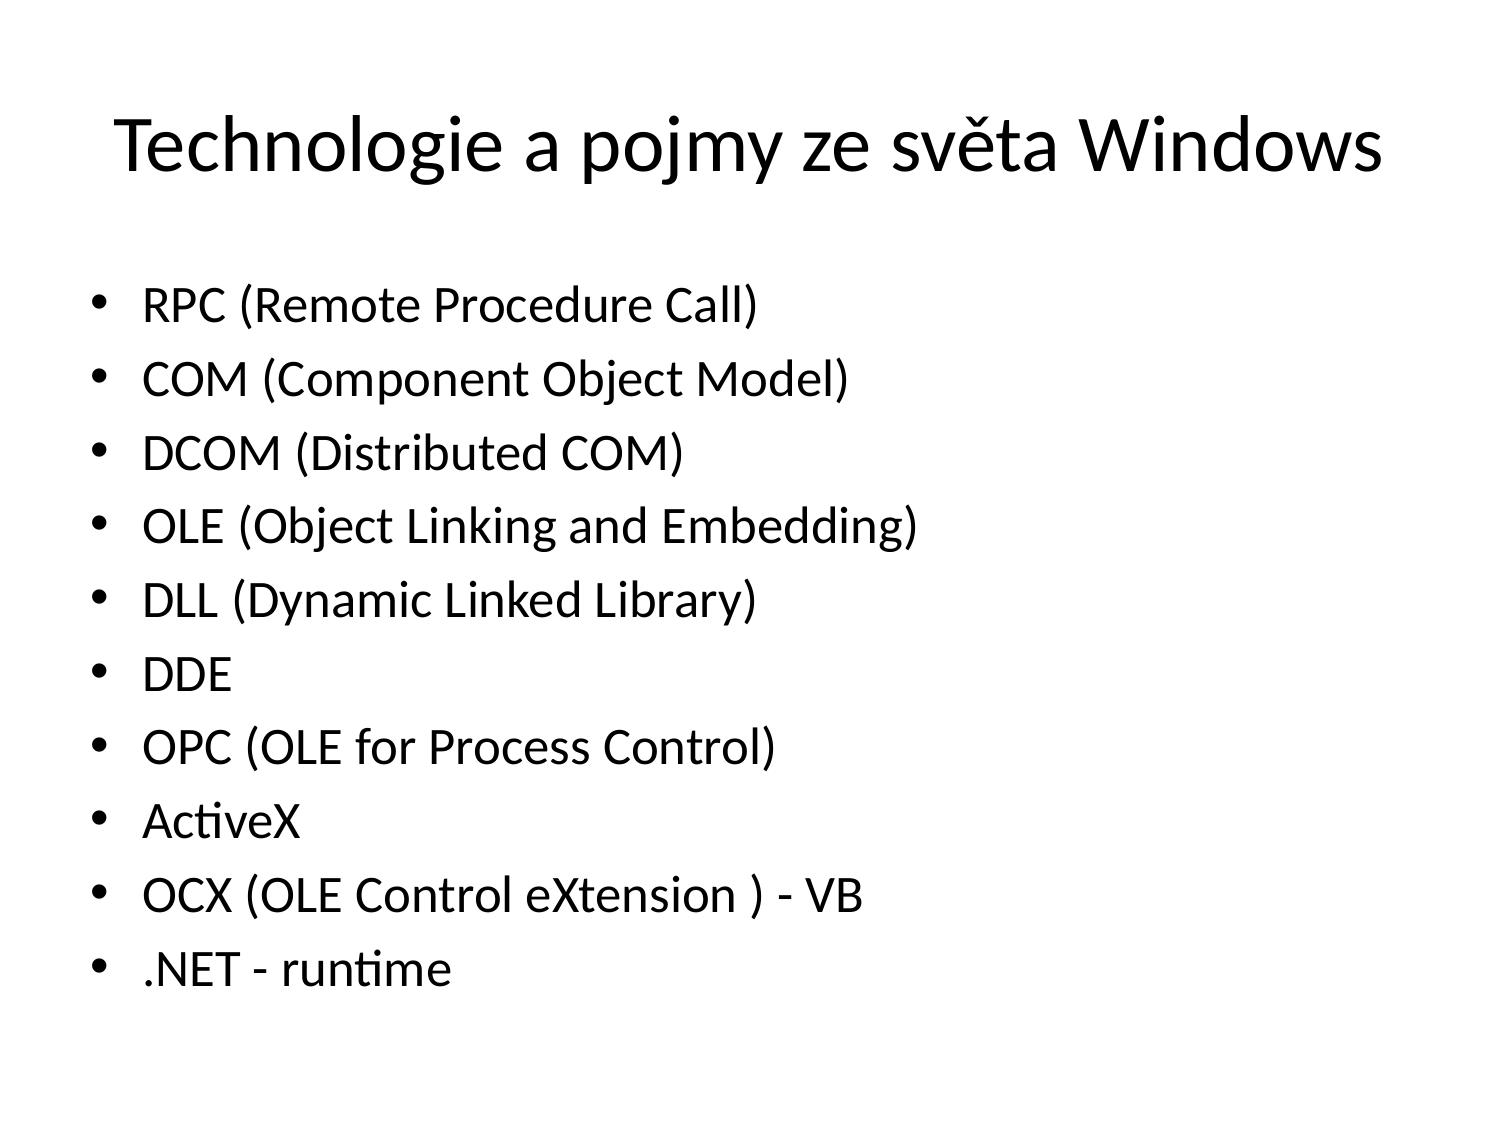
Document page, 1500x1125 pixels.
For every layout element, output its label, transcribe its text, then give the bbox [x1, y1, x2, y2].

title Technologie a pojmy ze světa Windows [75, 45, 1425, 233]
list RPC (Remote Procedure Call) COM (Component Object Model) DCOM (Distributed COM) OLE (Object Linking and Embedding) DLL (Dynamic Linked Library) DDE OPC (OLE for Process Control) ActiveX OCX (OLE Control eXtension ) - VB .NET - runtime [75, 262, 1425, 1005]
